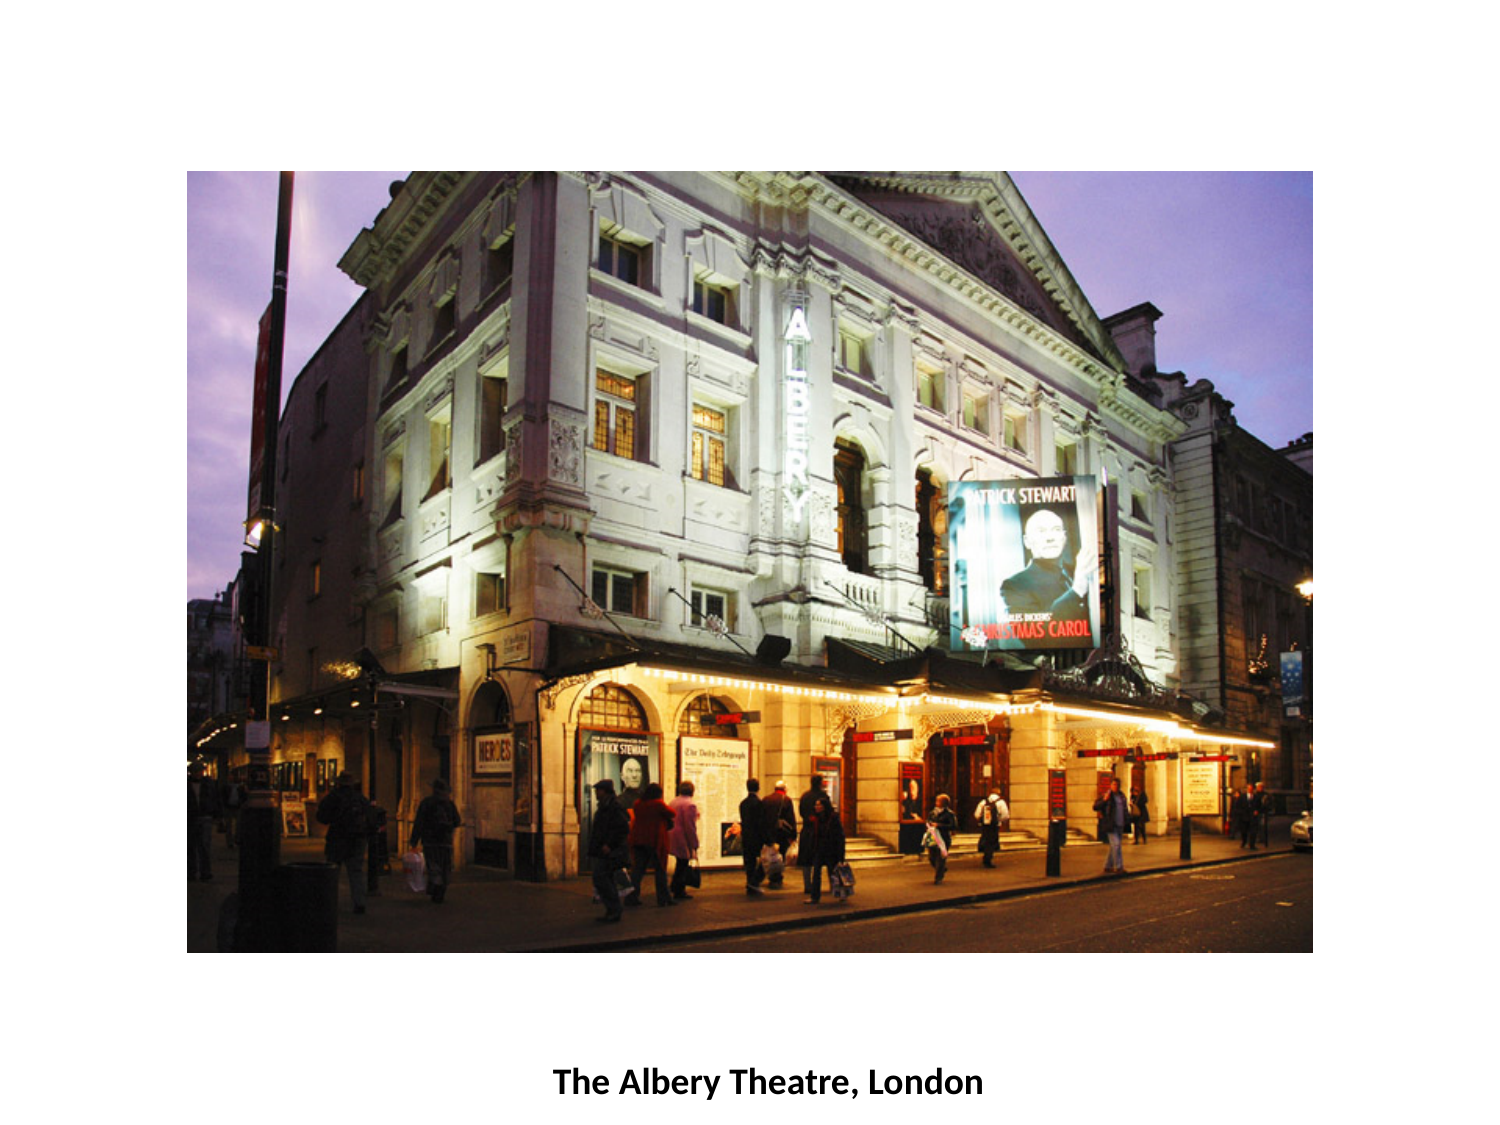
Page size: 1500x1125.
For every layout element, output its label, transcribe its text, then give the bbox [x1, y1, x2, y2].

text_box The Albery Theatre, London [337, 1049, 1200, 1110]
picture [187, 171, 1313, 954]
